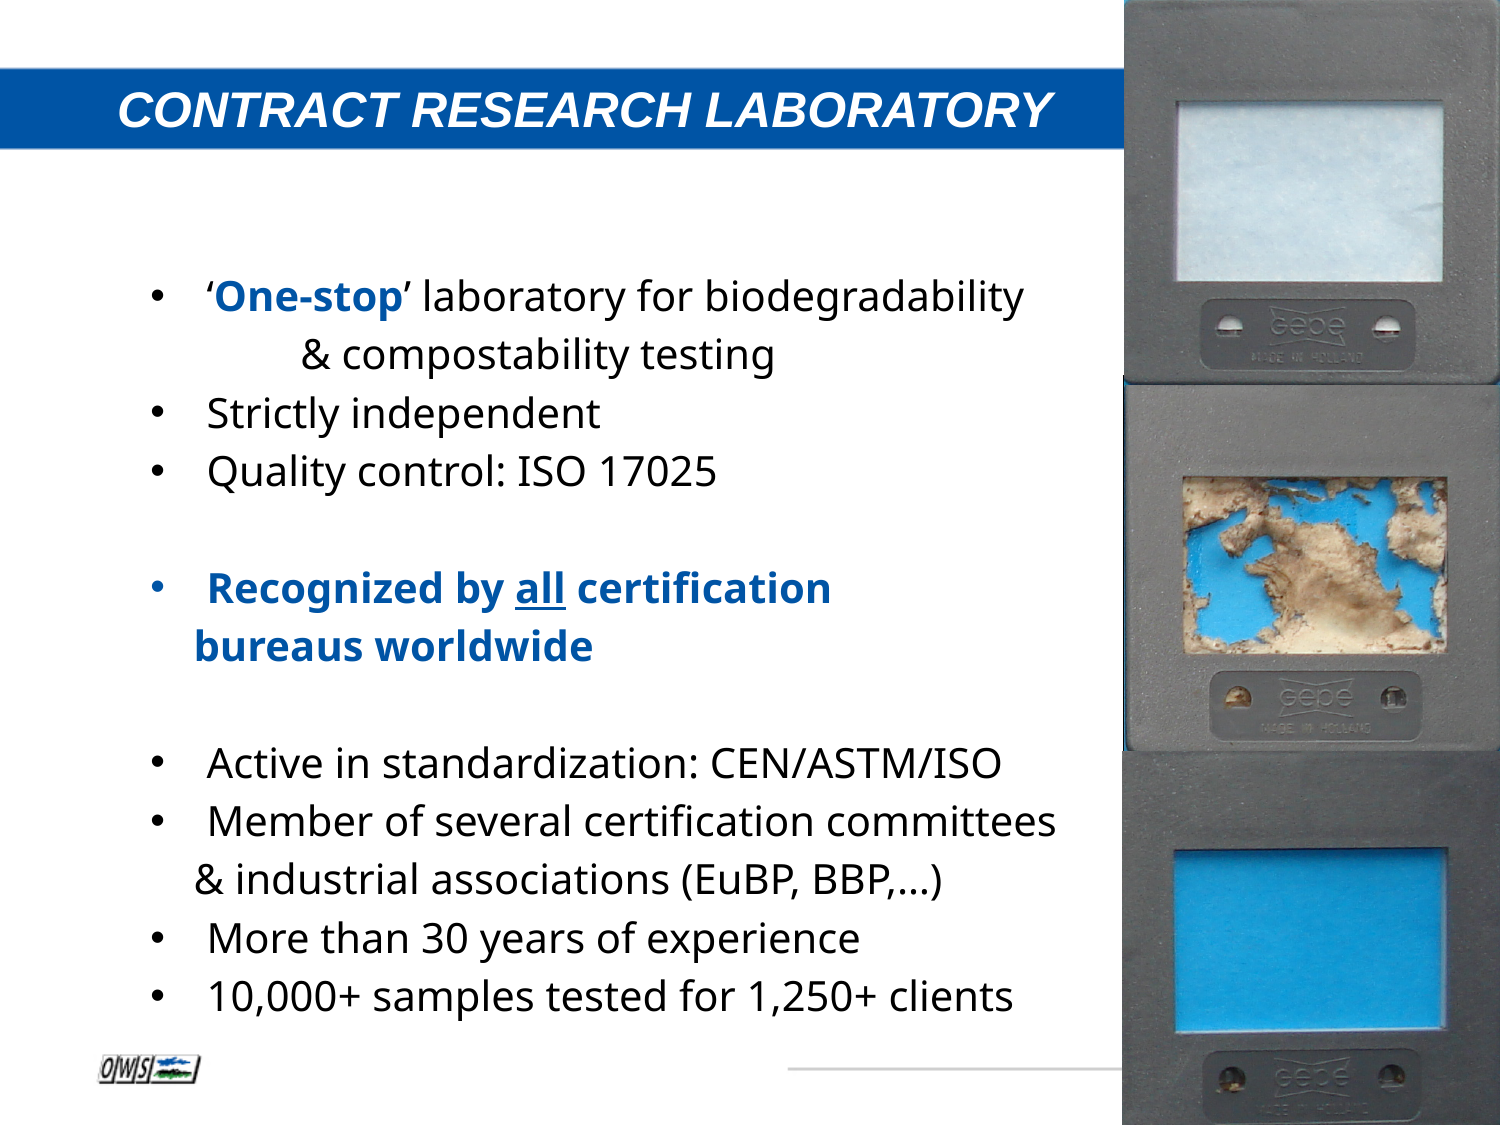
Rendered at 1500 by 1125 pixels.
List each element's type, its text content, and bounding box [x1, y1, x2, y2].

text_box CONTRACT RESEARCH LABORATORY [102, 70, 1118, 153]
text_box ‘One-stop’ laboratory for biodegradability & compostability testing Strictly independent Quality control: ISO 17025 Recognized by all certification bureaus worldwide Active in standardization: CEN/ASTM/ISO Member of several certification committees & industrial associations (EuBP, BBP,…) More than 30 years of experience 10,000+ samples tested for 1,250+ clients [135, 262, 1118, 1005]
picture [0, 0, 1500, 1125]
